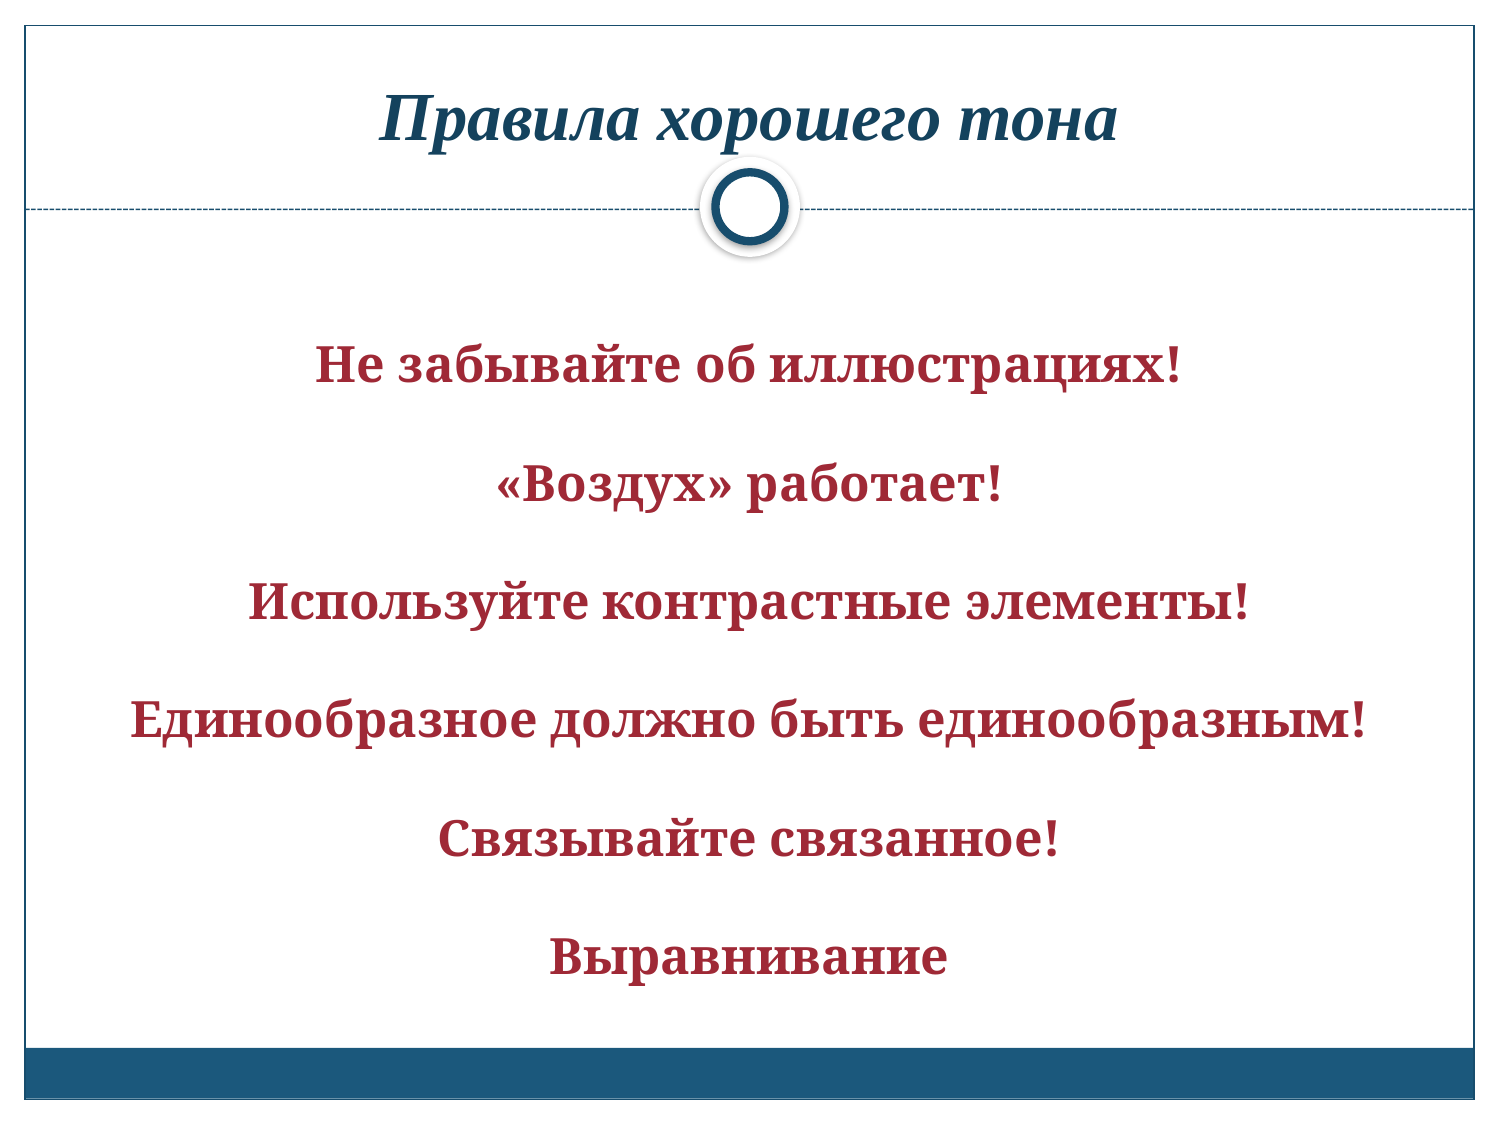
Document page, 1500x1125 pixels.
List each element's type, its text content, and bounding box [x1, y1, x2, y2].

title Правила хорошего тона [49, 37, 1450, 162]
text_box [34, 316, 1465, 988]
